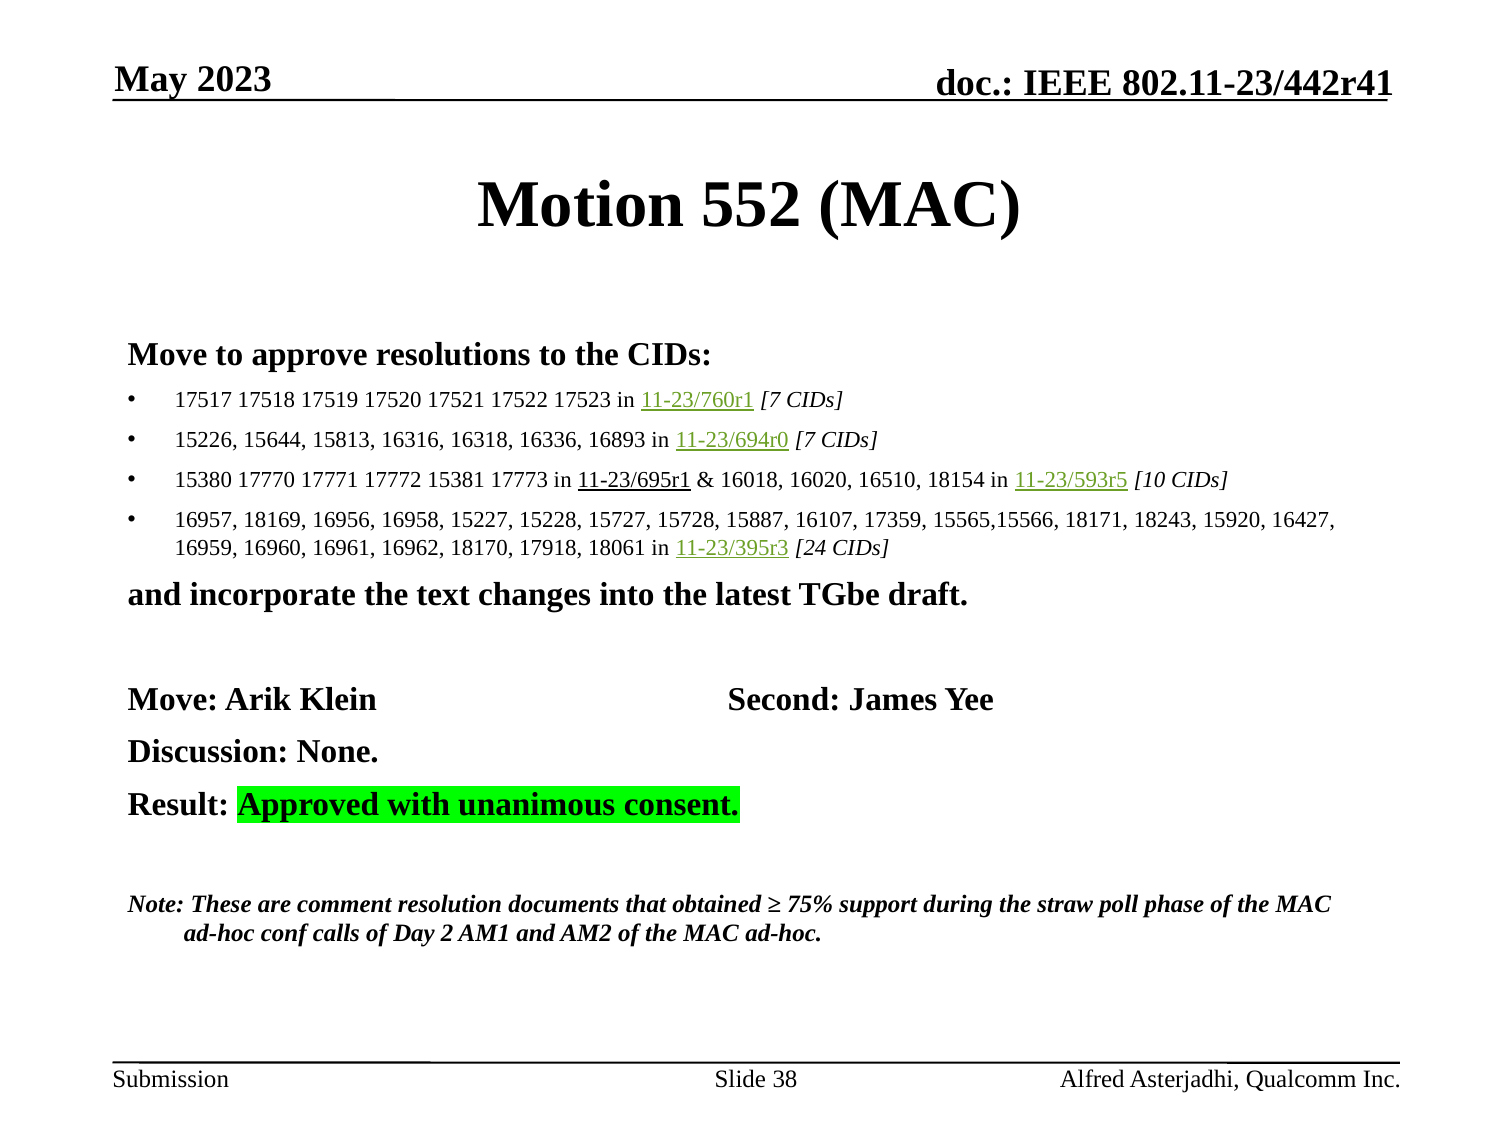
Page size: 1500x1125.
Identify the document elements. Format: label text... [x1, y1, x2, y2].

slide_number Slide 38 [712, 1061, 800, 1123]
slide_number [114, 54, 423, 100]
footer Alfred Asterjadhi, Qualcomm Inc. [878, 1061, 1402, 1093]
title Motion 552 (MAC) [112, 112, 1388, 288]
list Move to approve resolutions to the CIDs: 17517 17518 17519 17520 17521 17522 17523 in 11-23/760r1 [7 CIDs] 15226, 15644, 15813, 16316, 16318, 16336, 16893 in 11-23/694r0 [7 CIDs] 15380 17770 17771 17772 15381 17773 in 11-23/695r1 & 16018, 16020, 16510, 18154 in 11-23/593r5 [10 CIDs] 16957, 18169, 16956, 16958, 15227, 15228, 15727, 15728, 15887, 16107, 17359, 15565,15566, 18171, 18243, 15920, 16427, 16959, 16960, 16961, 16962, 18170, 17918, 18061 in 11-23/395r3 [24 CIDs] and incorporate the text changes into the latest TGbe draft. Move: Arik Klein Second: James Yee Discussion: None. Result: Approved with unanimous consent. Note: These are comment resolution documents that obtained ≥ 75% support during the straw poll phase of the MAC ad-hoc conf calls of Day 2 AM1 and AM2 of the MAC ad-hoc. [112, 324, 1388, 1063]
